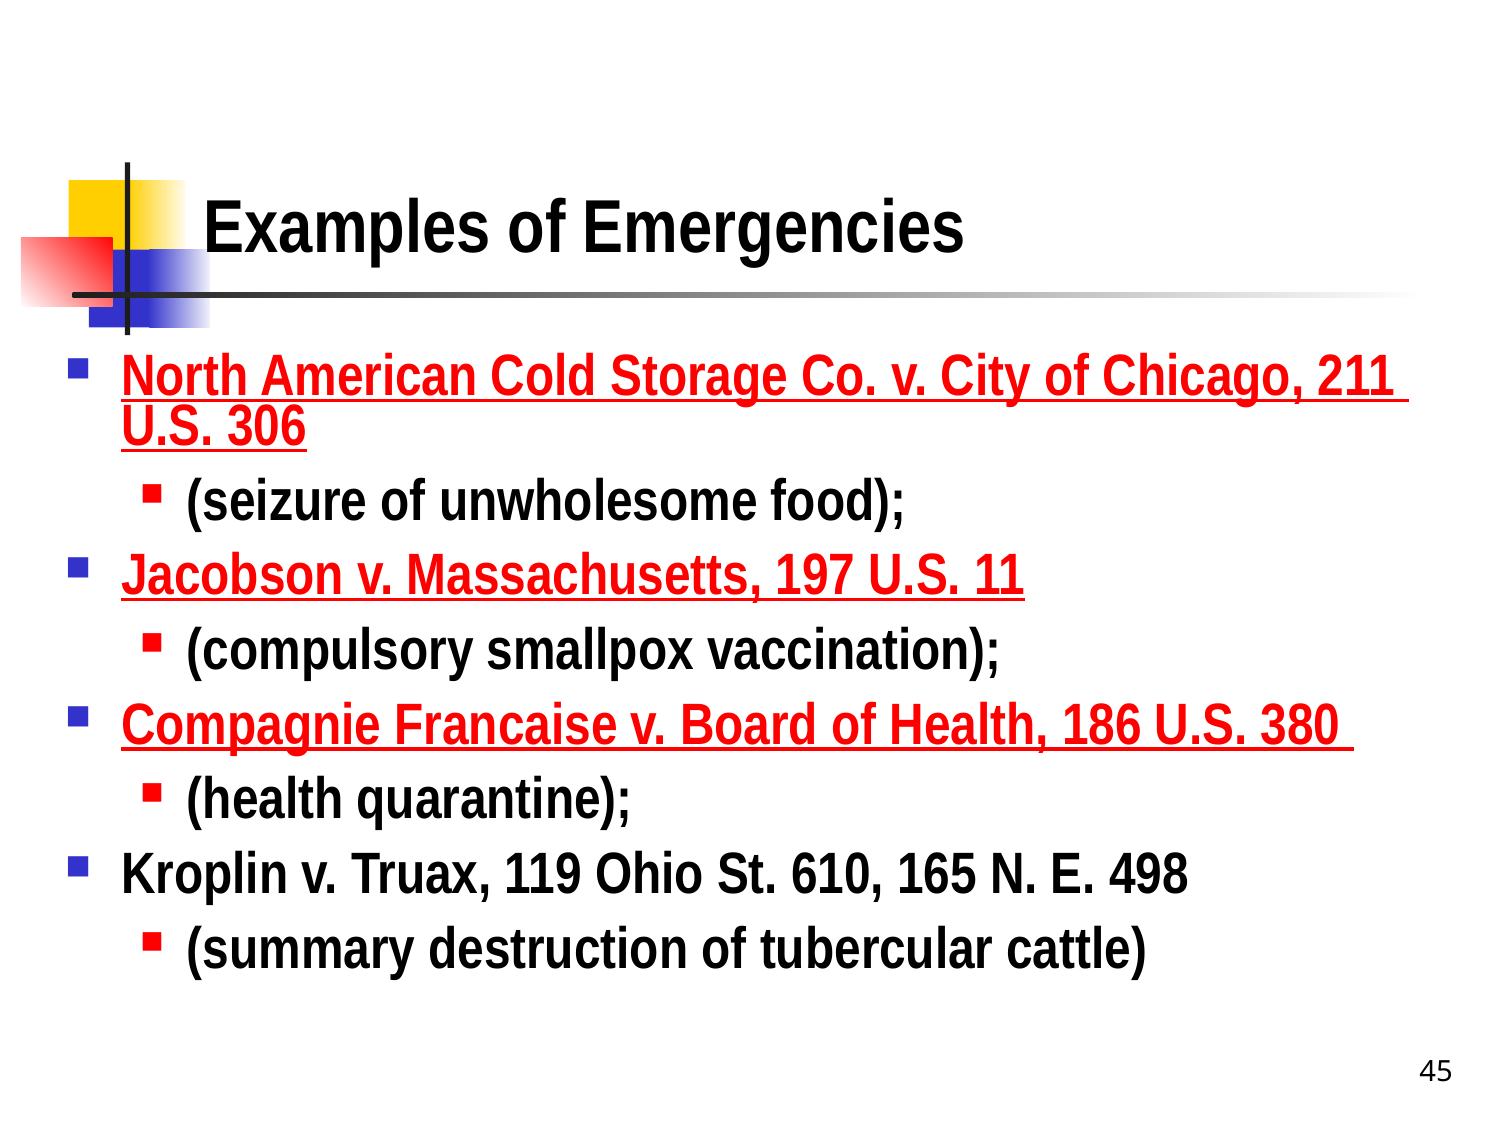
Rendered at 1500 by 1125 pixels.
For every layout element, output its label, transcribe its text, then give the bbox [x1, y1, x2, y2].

title Examples of Emergencies [188, 35, 1468, 275]
list North American Cold Storage Co. v. City of Chicago, 211 U.S. 306 (seizure of unwholesome food); Jacobson v. Massachusetts, 197 U.S. 11 (compulsory smallpox vaccination); Compagnie Francaise v. Board of Health, 186 U.S. 380 (health quarantine); Kroplin v. Truax, 119 Ohio St. 610, 165 N. E. 498 (summary destruction of tubercular cattle) [50, 337, 1450, 1075]
slide_number 45 [1155, 1024, 1468, 1100]
